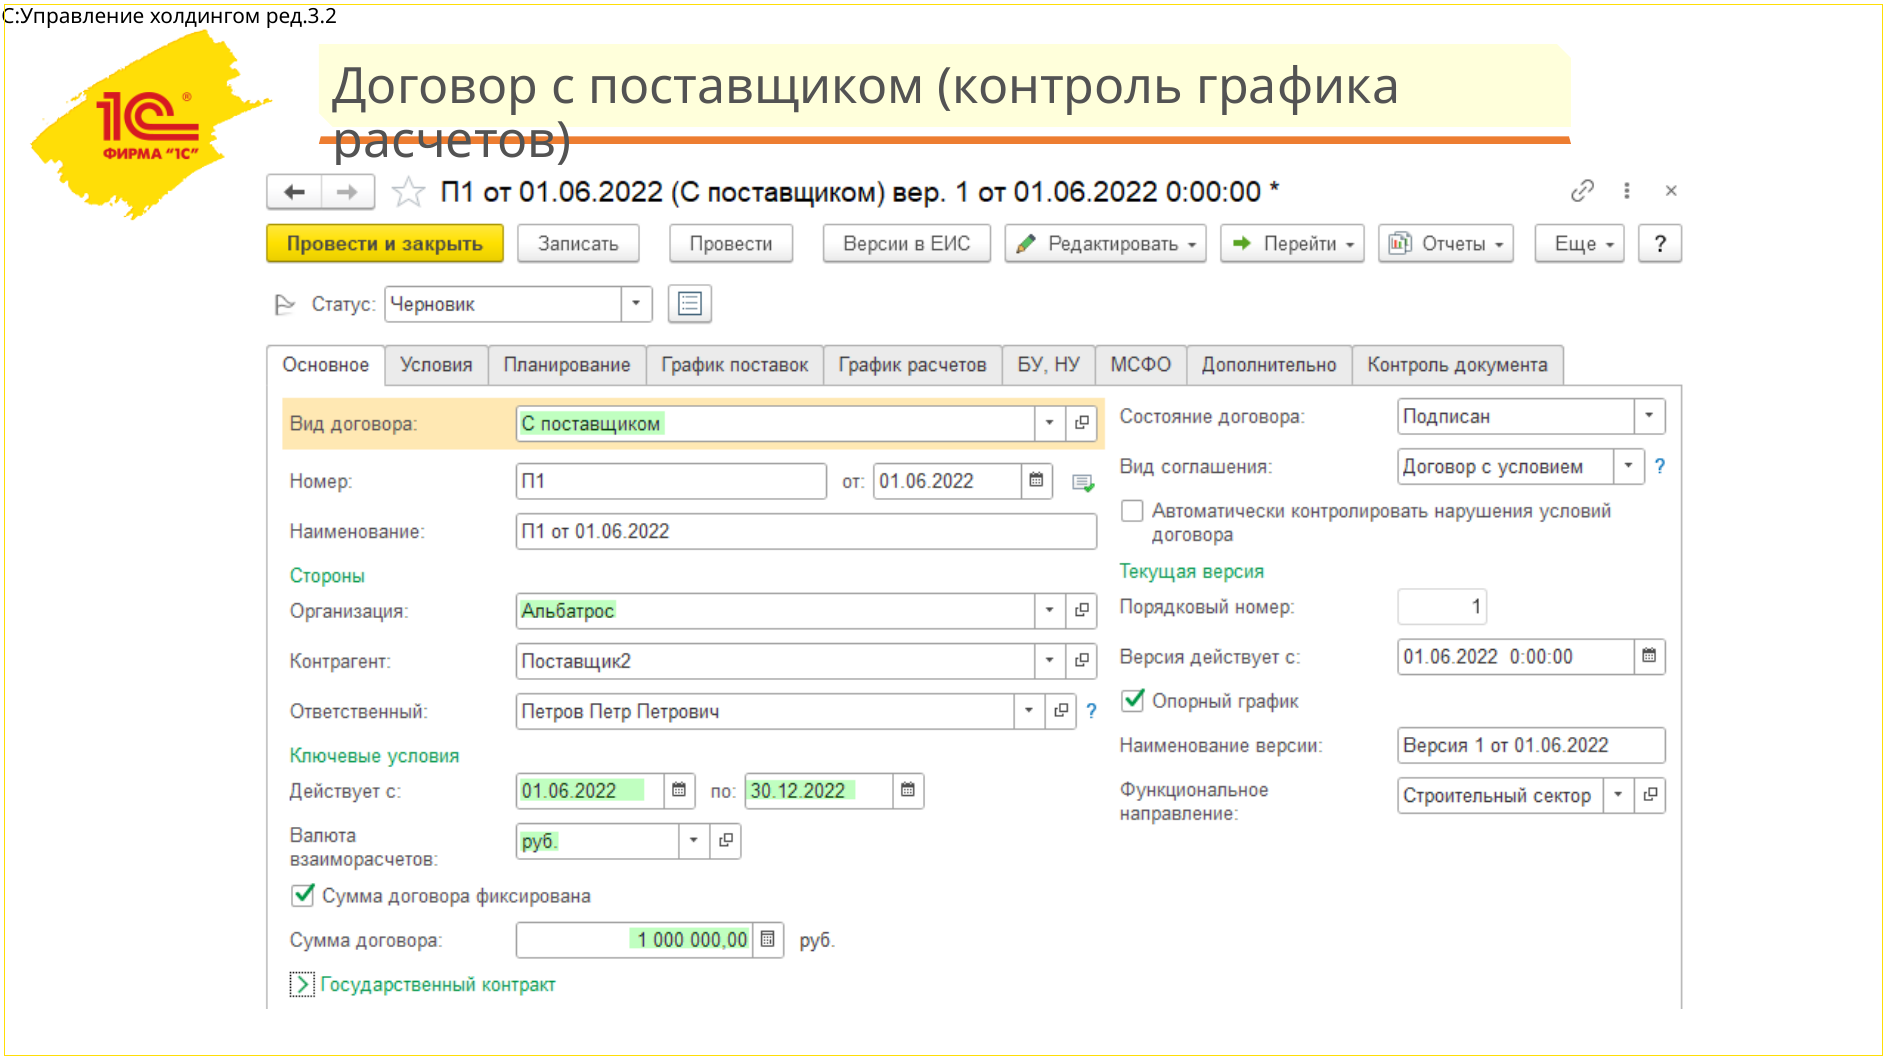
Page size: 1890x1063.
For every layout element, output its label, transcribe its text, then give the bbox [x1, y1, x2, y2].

picture [23, 24, 1690, 1010]
title Договор с поставщиком (контроль графика расчетов) [317, 52, 1570, 114]
